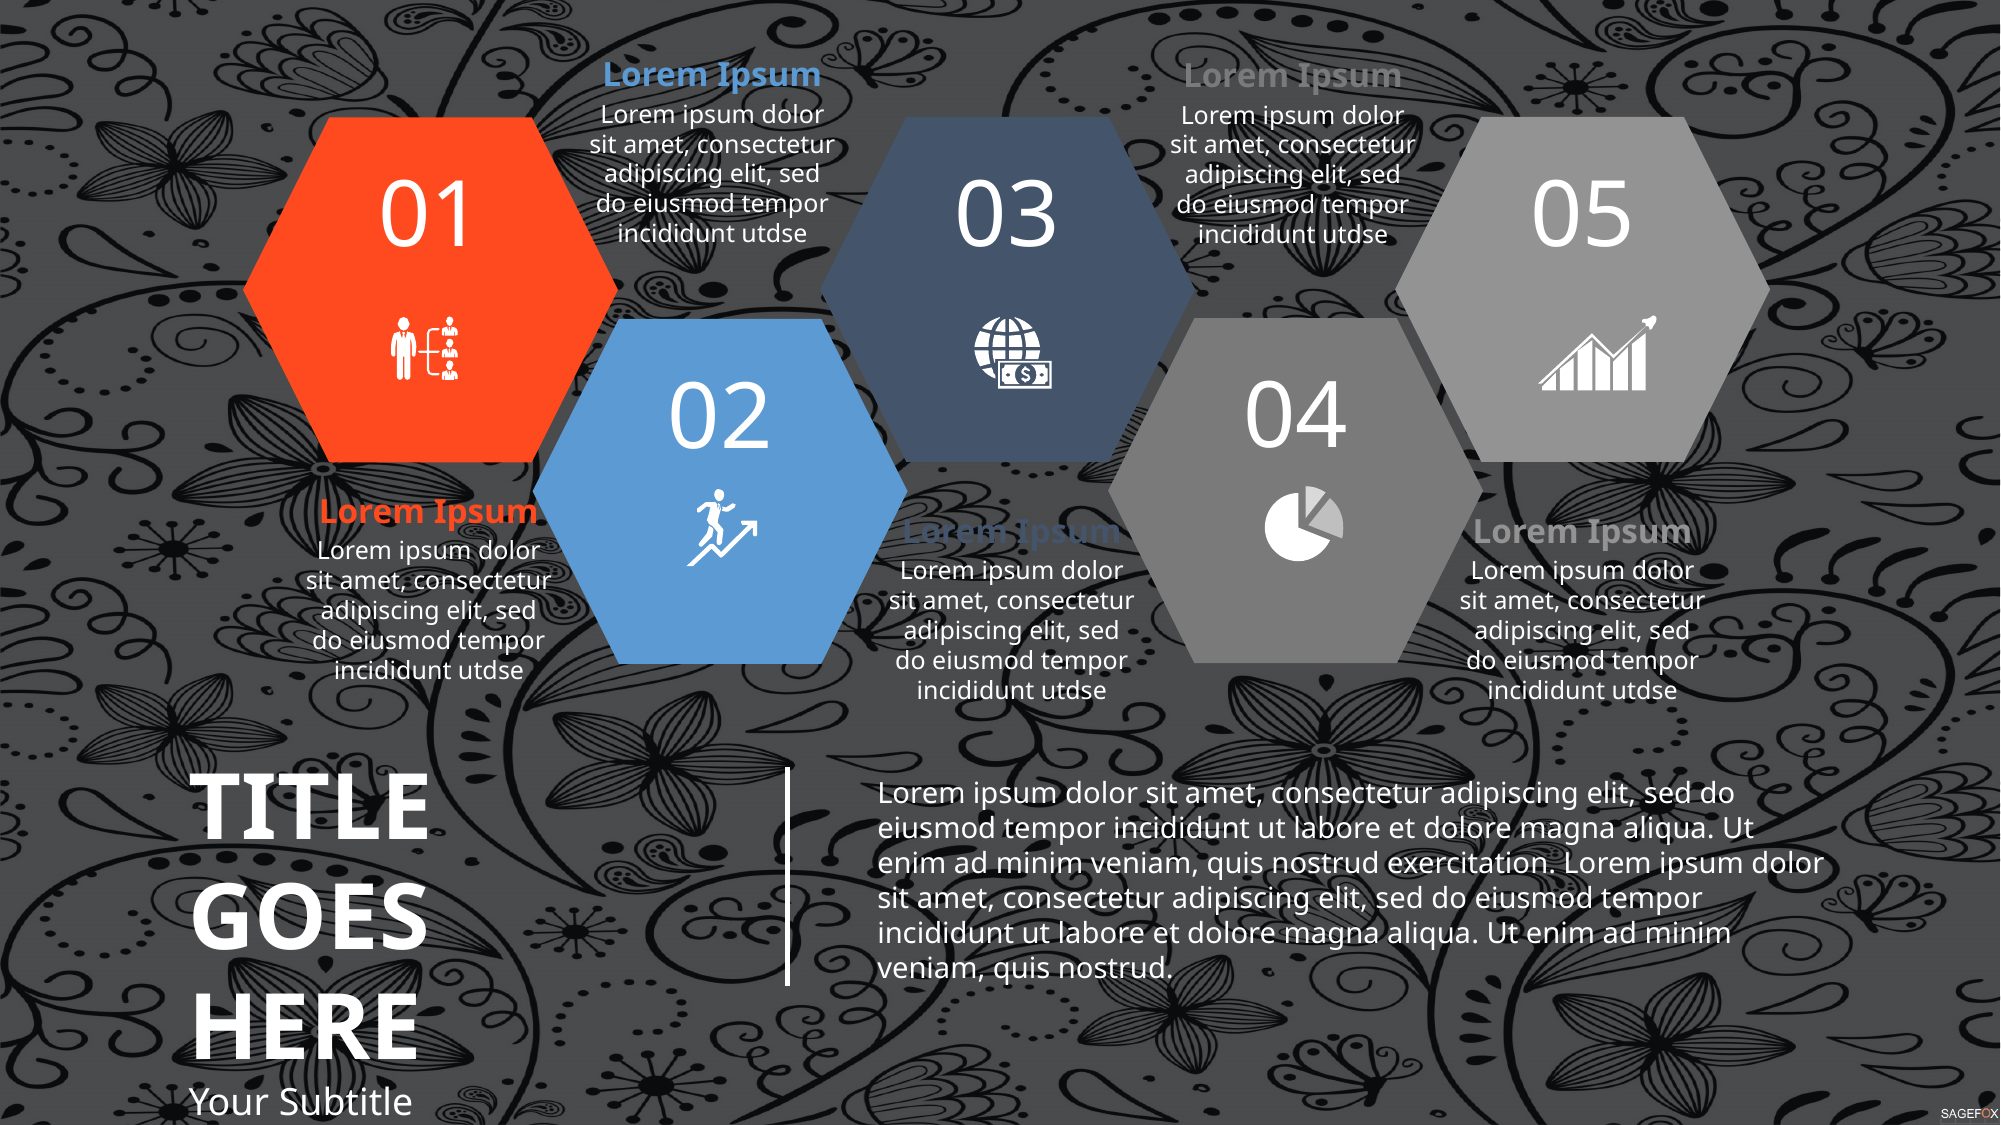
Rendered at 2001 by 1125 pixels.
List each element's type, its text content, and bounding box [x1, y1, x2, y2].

text_box Lorem ipsum dolor sit amet, consectetur adipiscing elit, sed do eiusmod tempor incididunt ut labore et dolore magna aliqua. Ut enim ad minim veniam, quis nostrud exercitation. Lorem ipsum dolor sit amet, consectetur adipiscing elit, sed do eiusmod tempor incididunt ut labore et dolore magna aliqua. Ut enim ad minim veniam, quis nostrud. [862, 767, 1846, 992]
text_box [532, 318, 908, 664]
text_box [242, 117, 618, 463]
text_box TITLE GOES HERE Your Subtitle [173, 740, 659, 1125]
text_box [1538, 315, 1657, 391]
text_box Lorem Ipsum Lorem ipsum dolor sit amet, consectetur adipiscing elit, sed do eiusmod tempor incididunt utdse [295, 484, 563, 690]
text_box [1264, 486, 1344, 562]
picture [1940, 0, 2001, 1125]
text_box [391, 316, 458, 380]
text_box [1108, 318, 1484, 664]
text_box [819, 116, 1195, 462]
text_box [974, 317, 1052, 389]
text_box Lorem Ipsum Lorem ipsum dolor sit amet, consectetur adipiscing elit, sed do eiusmod tempor incididunt utdse [1159, 49, 1427, 254]
text_box Lorem Ipsum Lorem ipsum dolor sit amet, consectetur adipiscing elit, sed do eiusmod tempor incididunt utdse [1449, 504, 1717, 710]
text_box Lorem Ipsum Lorem ipsum dolor sit amet, consectetur adipiscing elit, sed do eiusmod tempor incididunt utdse [878, 504, 1146, 710]
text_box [686, 488, 758, 567]
text_box Lorem Ipsum Lorem ipsum dolor sit amet, consectetur adipiscing elit, sed do eiusmod tempor incididunt utdse [578, 48, 846, 253]
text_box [1395, 116, 1771, 462]
